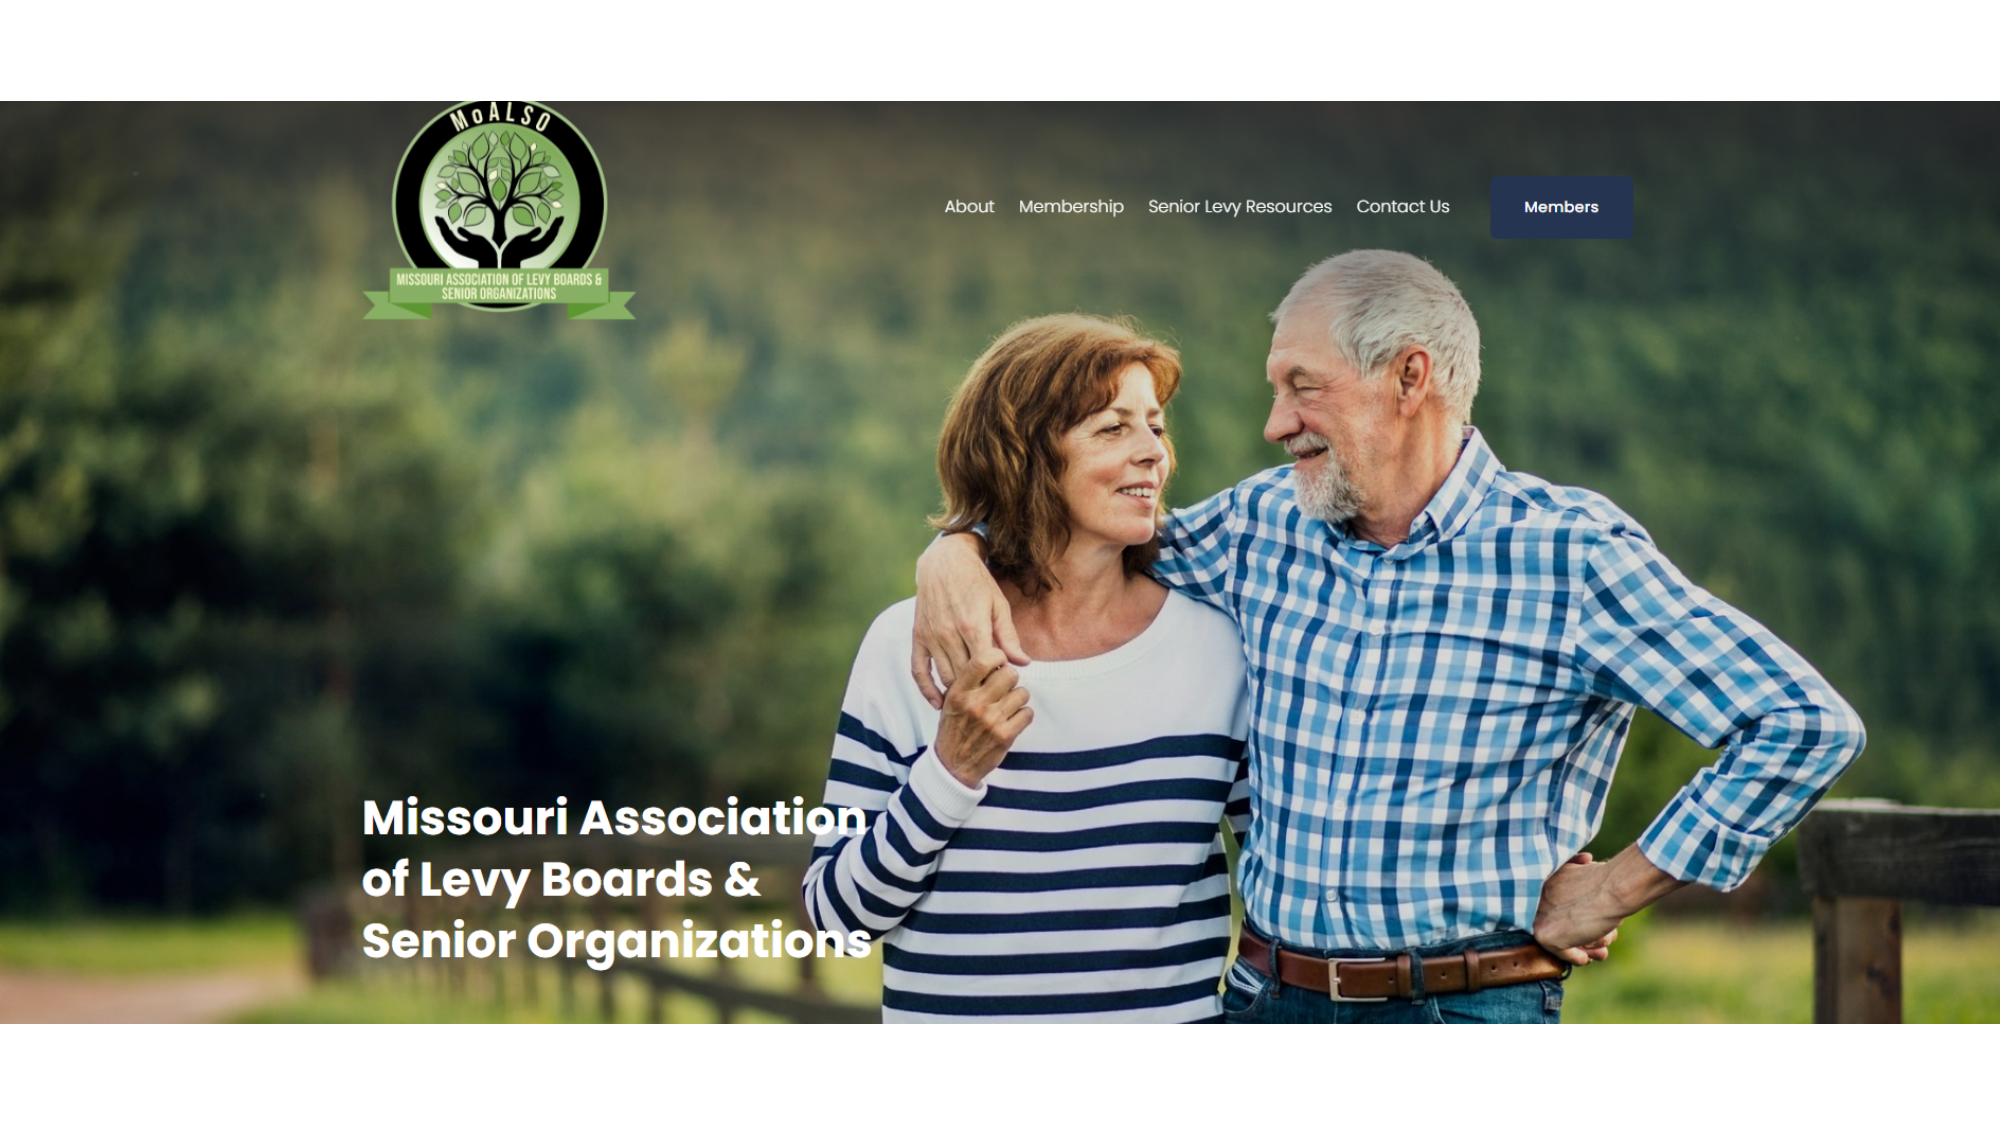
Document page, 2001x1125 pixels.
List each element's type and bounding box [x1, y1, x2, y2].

picture [0, 100, 2000, 1024]
